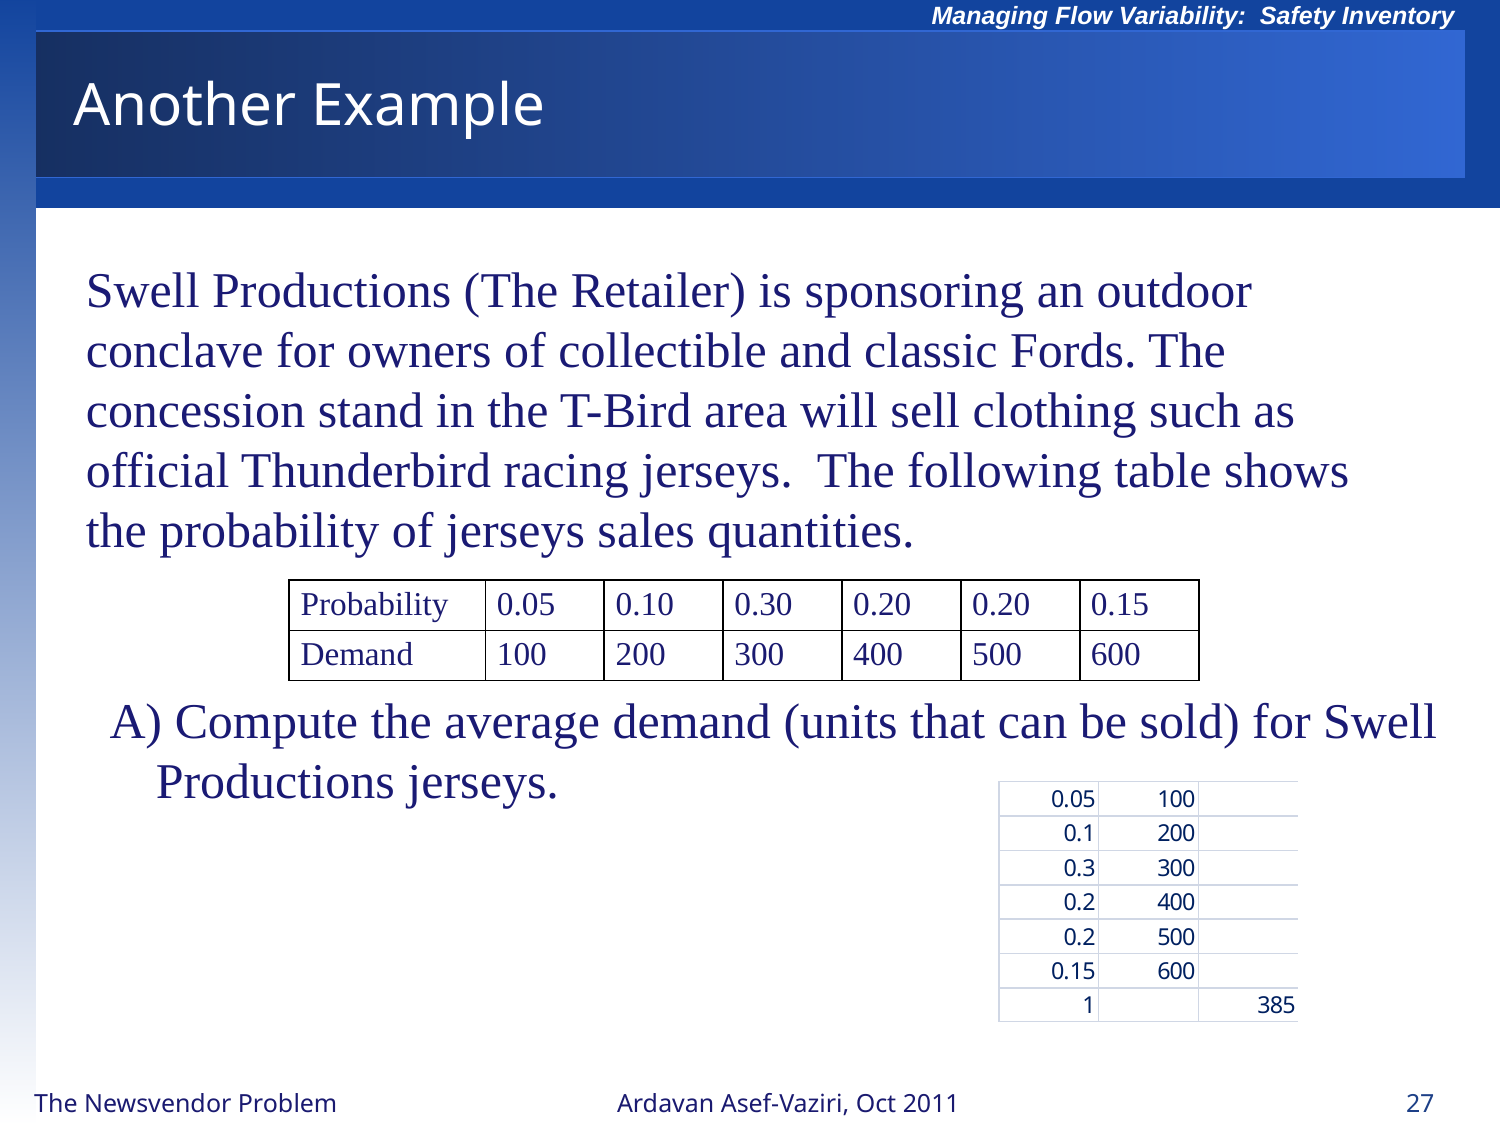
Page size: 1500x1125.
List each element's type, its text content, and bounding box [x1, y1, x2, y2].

table_header 0.30 [724, 581, 841, 630]
table_header 0.20 [843, 581, 960, 630]
title Another Example [58, 75, 1454, 173]
table_cell 200 [605, 631, 722, 680]
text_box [997, 780, 1300, 1024]
table_cell 100 [486, 631, 603, 680]
list Swell Productions (The Retailer) is sponsoring an outdoor conclave for owners of collectible and classic Fords. The concession stand in the T-Bird area will sell clothing such as official Thunderbird racing jerseys. The following table shows the probability of jerseys sales quantities. [70, 249, 1438, 581]
table_cell 600 [1081, 631, 1198, 680]
text_box A) Compute the average demand (units that can be sold) for Swell Productions jerseys. [94, 680, 1461, 805]
table_cell 400 [843, 631, 960, 680]
text_box [0, 0, 1500, 75]
table_header Probability [290, 581, 485, 630]
table_header 0.20 [962, 581, 1079, 630]
table_header 0.05 [486, 581, 603, 630]
table_header 0.15 [1081, 581, 1198, 630]
table_header 0.10 [605, 581, 722, 630]
table_cell 500 [962, 631, 1079, 680]
table_cell 300 [724, 631, 841, 680]
table_cell Demand [290, 631, 485, 680]
